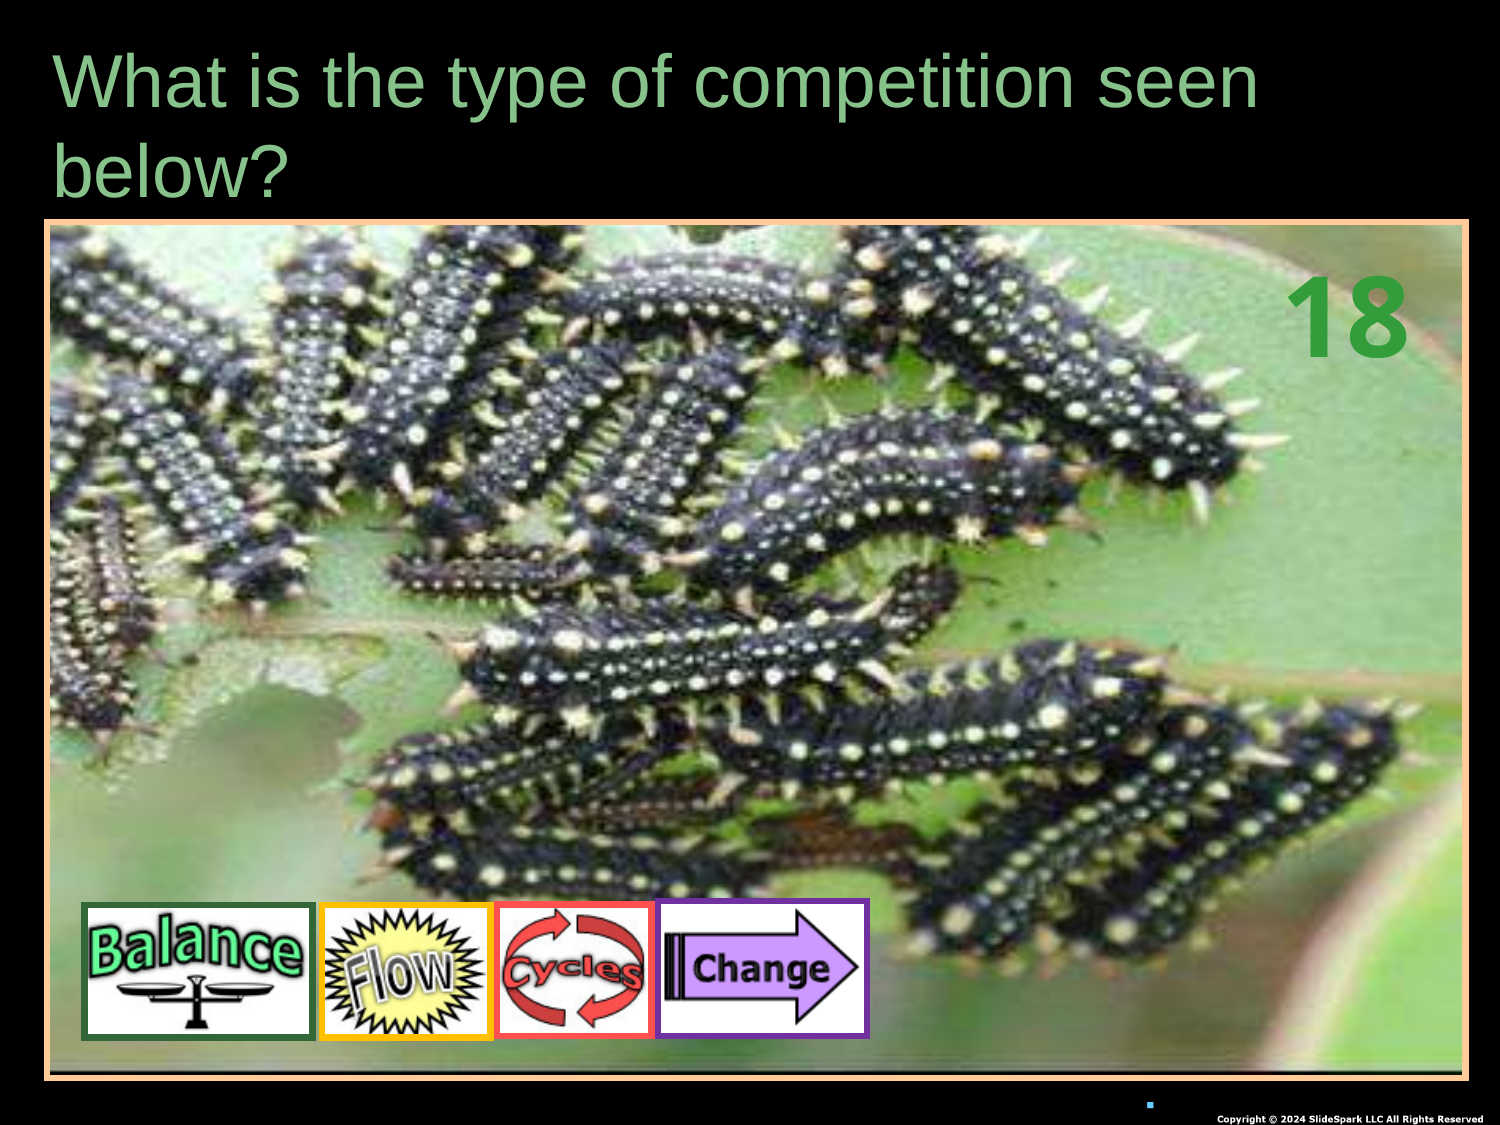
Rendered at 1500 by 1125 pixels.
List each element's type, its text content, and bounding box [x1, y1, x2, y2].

text_box Copyright © 2024 SlideSpark LLC [924, 1089, 1438, 1125]
picture [49, 224, 1463, 1076]
picture [1216, 1113, 1486, 1125]
text_box What is the type of competition seen below? [37, 24, 1475, 220]
